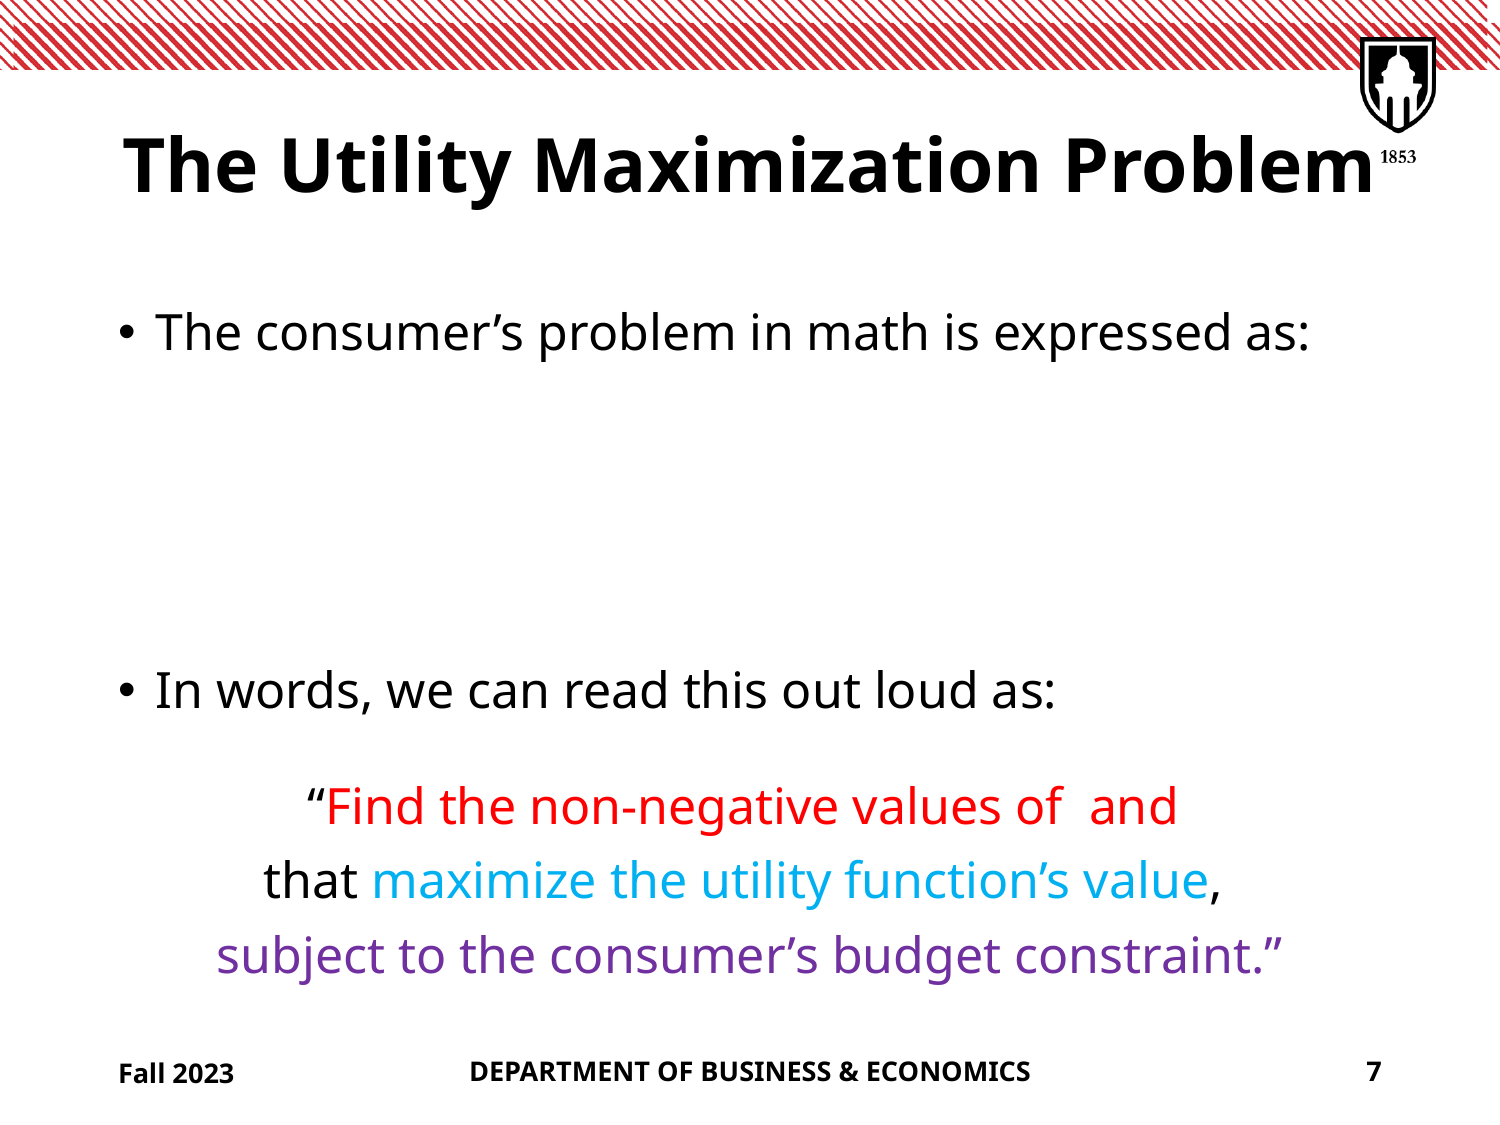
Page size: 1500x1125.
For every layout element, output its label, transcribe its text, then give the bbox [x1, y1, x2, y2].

picture [0, 0, 1500, 163]
title The Utility Maximization Problem [103, 59, 1397, 278]
slide_number Fall 2023 [103, 1042, 277, 1103]
slide_number 7 [1059, 1042, 1397, 1103]
footer DEPARTMENT OF BUSINESS & ECONOMICS [277, 1042, 1059, 1103]
